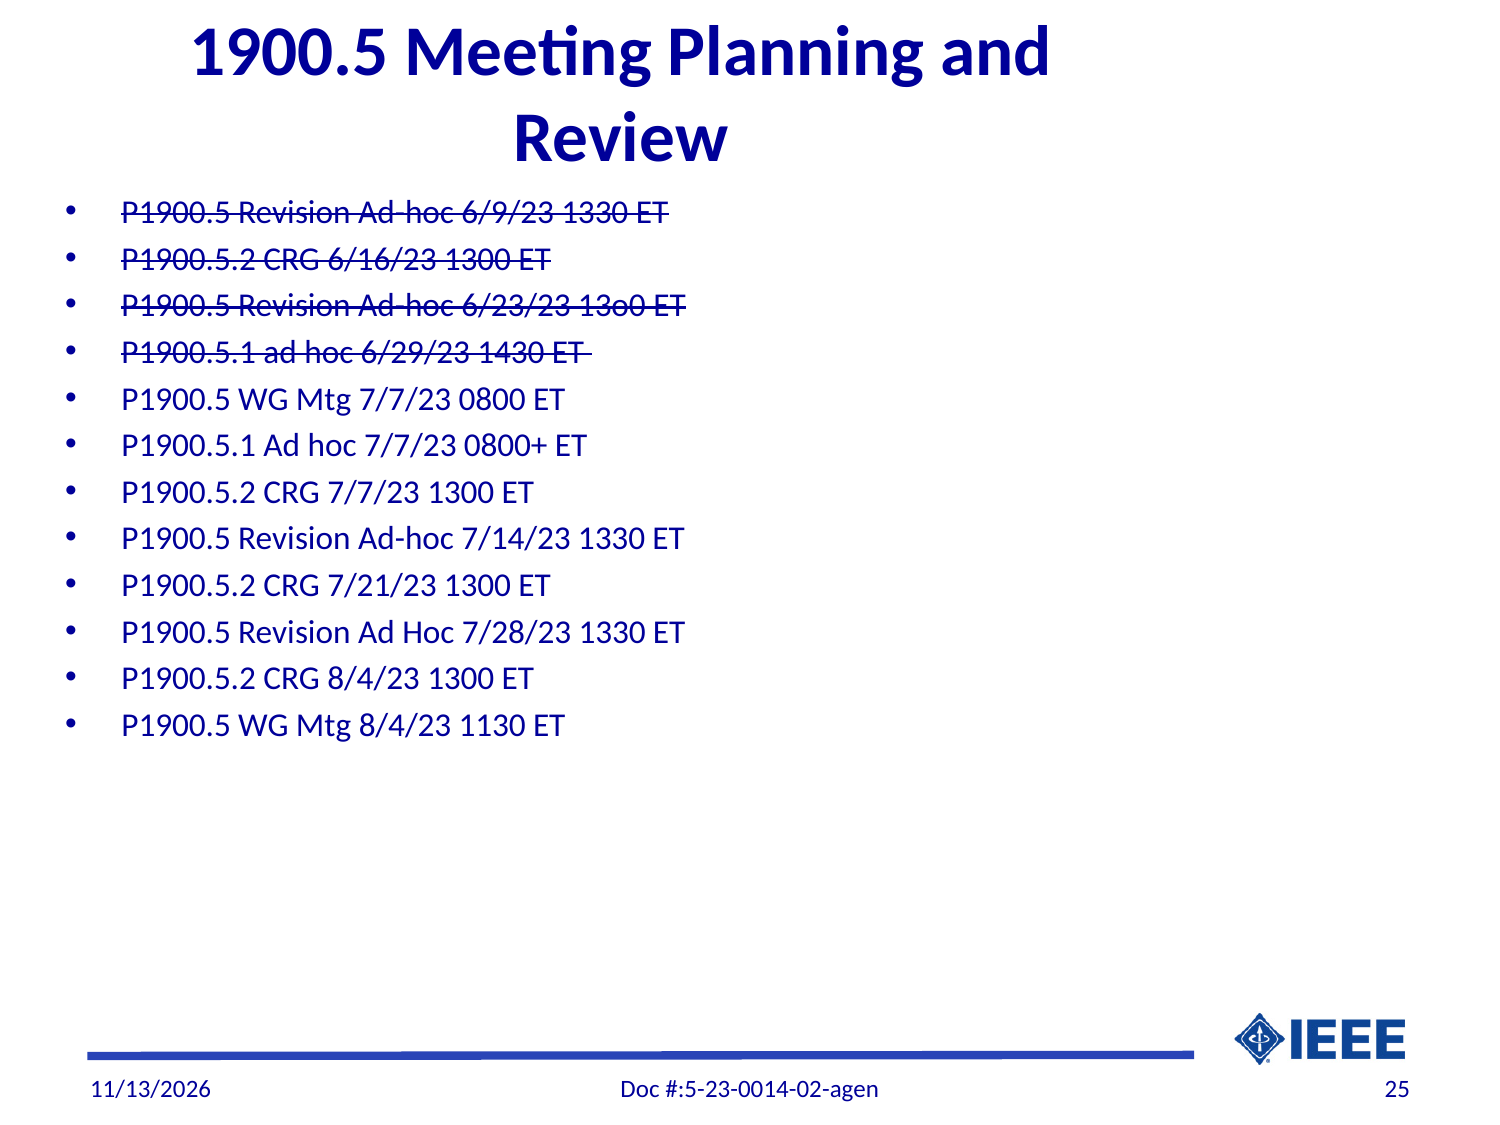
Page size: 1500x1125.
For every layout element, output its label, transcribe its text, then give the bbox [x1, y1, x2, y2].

list P1900.5 Revision Ad-hoc 6/9/23 1330 ET P1900.5.2 CRG 6/16/23 1300 ET P1900.5 Revision Ad-hoc 6/23/23 13o0 ET P1900.5.1 ad hoc 6/29/23 1430 ET P1900.5 WG Mtg 7/7/23 0800 ET P1900.5.1 Ad hoc 7/7/23 0800+ ET P1900.5.2 CRG 7/7/23 1300 ET P1900.5 Revision Ad-hoc 7/14/23 1330 ET P1900.5.2 CRG 7/21/23 1300 ET P1900.5 Revision Ad Hoc 7/28/23 1330 ET P1900.5.2 CRG 8/4/23 1300 ET P1900.5 WG Mtg 8/4/23 1130 ET [50, 182, 1325, 1033]
title 1900.5 Meeting Planning and Review [79, 0, 1163, 182]
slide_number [75, 1057, 425, 1118]
footer Doc #:5-23-0014-02-agen [512, 1057, 988, 1118]
slide_number 25 [1074, 1057, 1425, 1118]
picture [1231, 1011, 1406, 1057]
